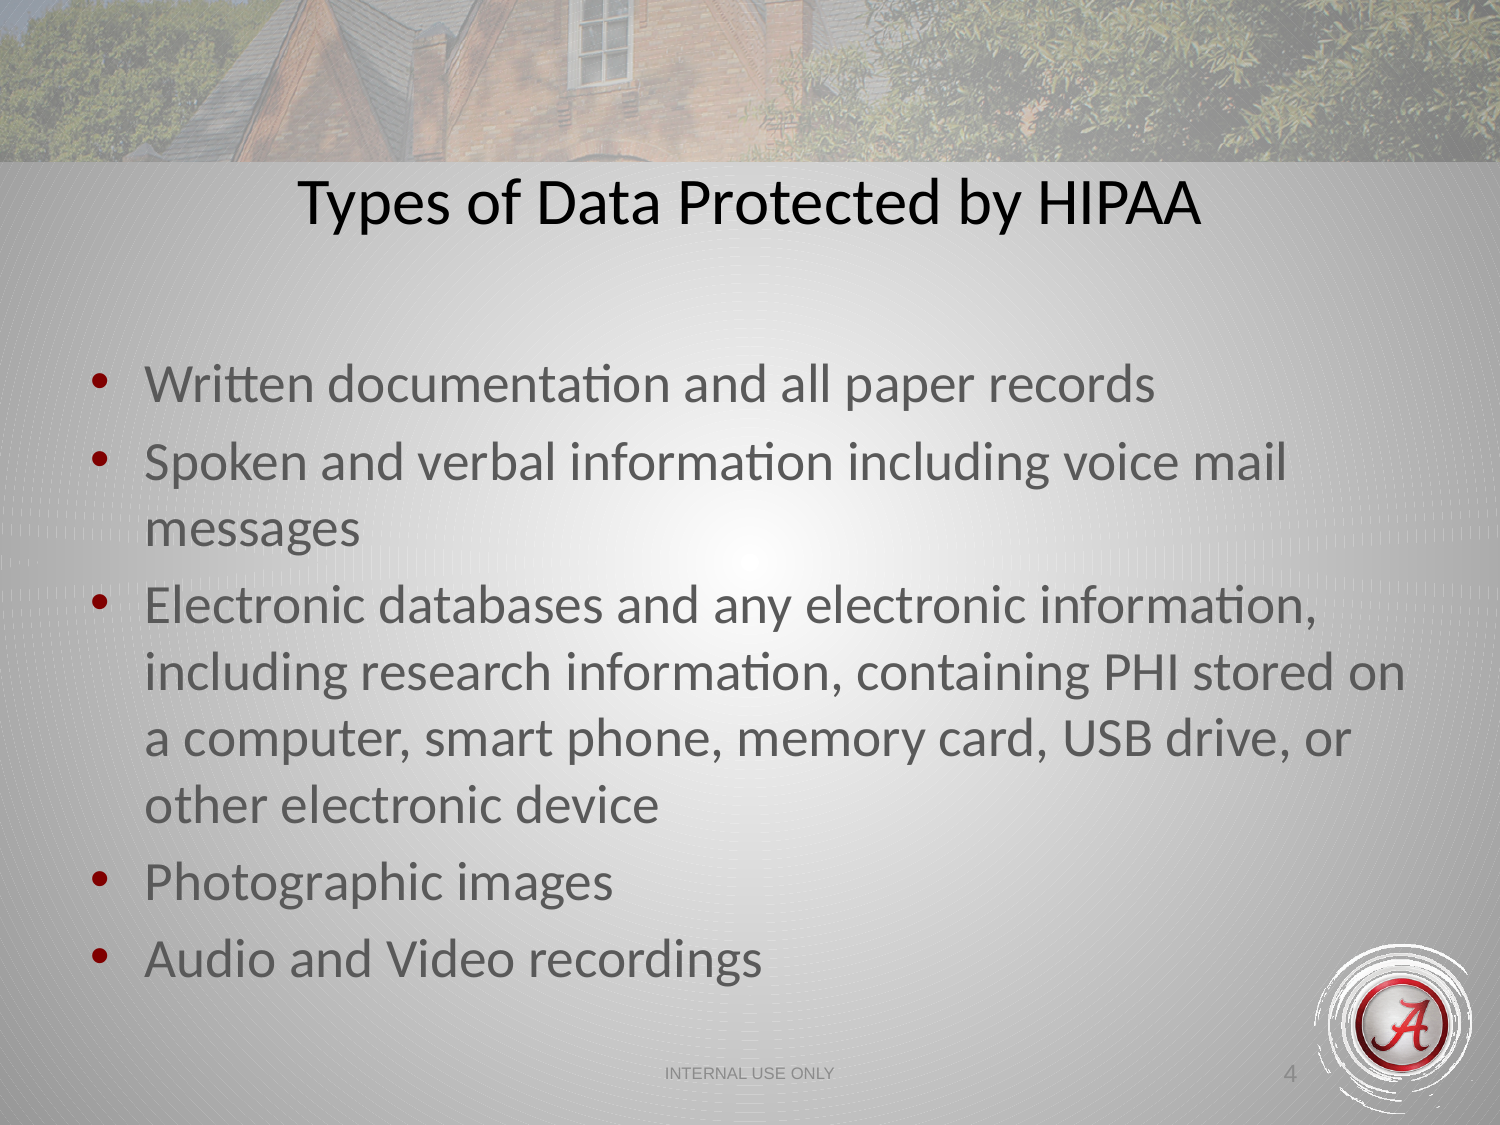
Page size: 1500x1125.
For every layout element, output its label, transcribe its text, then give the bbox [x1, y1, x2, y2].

footer INTERNAL USE ONLY [512, 1042, 988, 1103]
list Types of Data Protected by HIPAA [75, 149, 1425, 225]
list Written documentation and all paper records Spoken and verbal information including voice mail messages Electronic databases and any electronic information, including research information, containing PHI stored on a computer, smart phone, memory card, USB drive, or other electronic device Photographic images Audio and Video recordings [75, 262, 1425, 1005]
picture [1314, 938, 1490, 1114]
slide_number 4 [1074, 1042, 1313, 1103]
